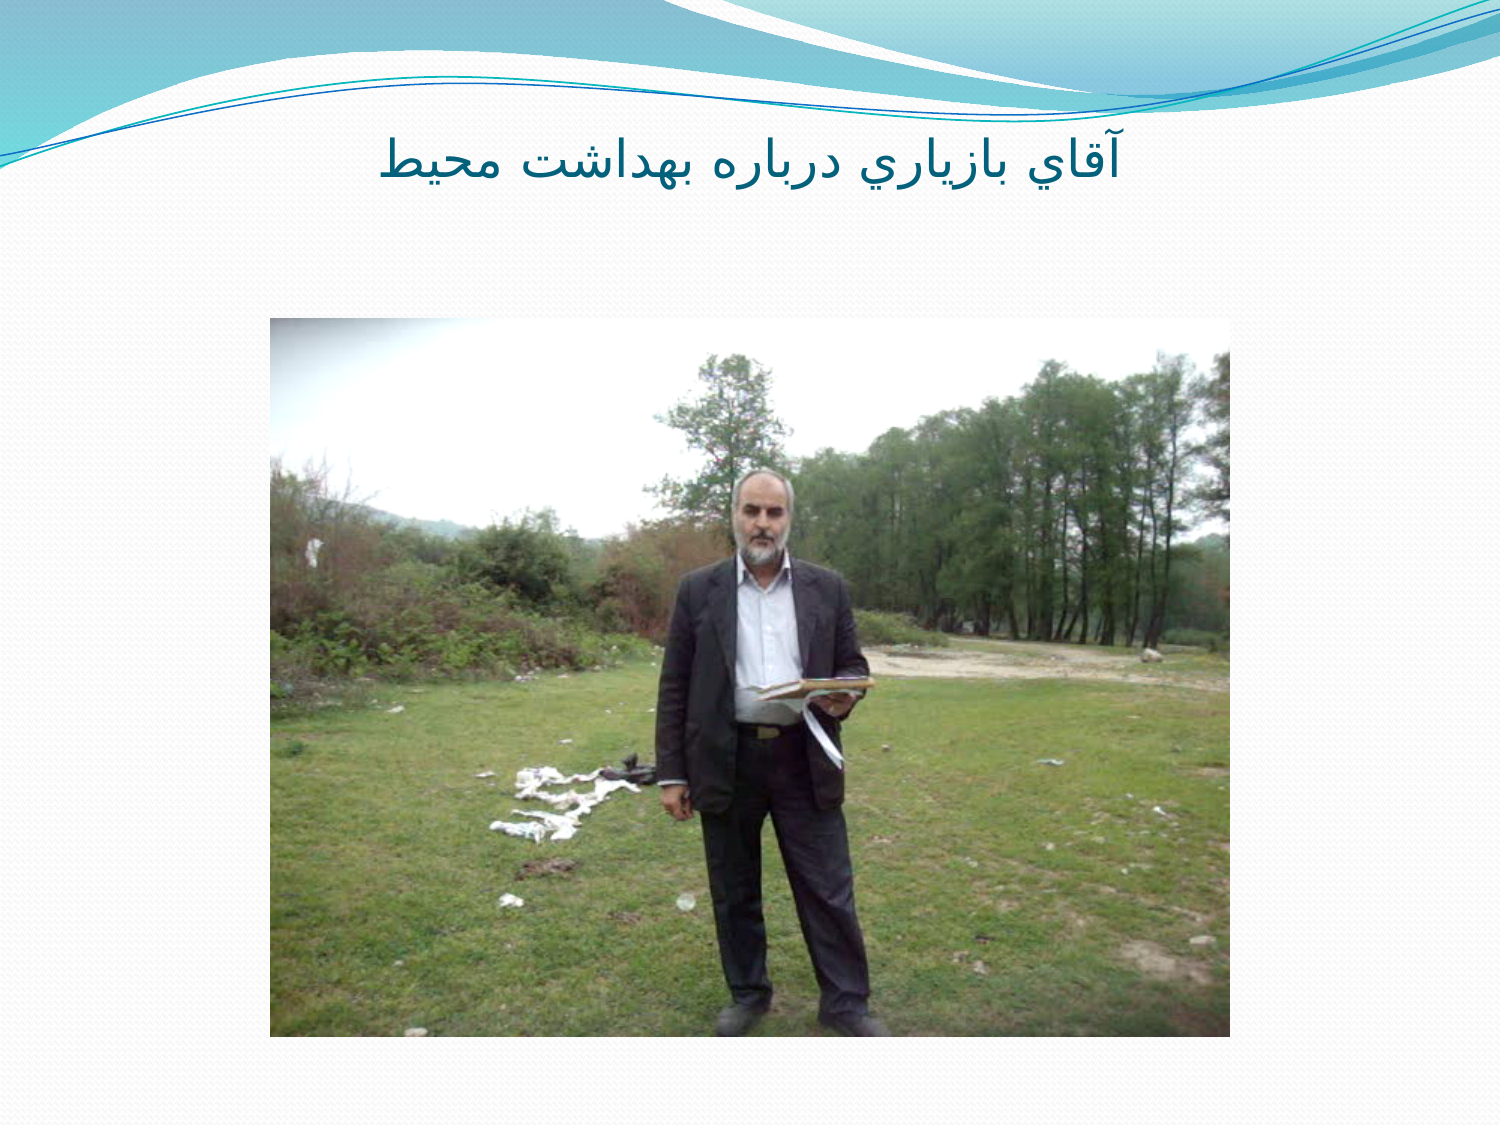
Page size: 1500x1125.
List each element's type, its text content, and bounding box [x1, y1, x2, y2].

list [269, 317, 1231, 1038]
title آقاي بازياري درباره بهداشت محيط [75, 115, 1425, 250]
